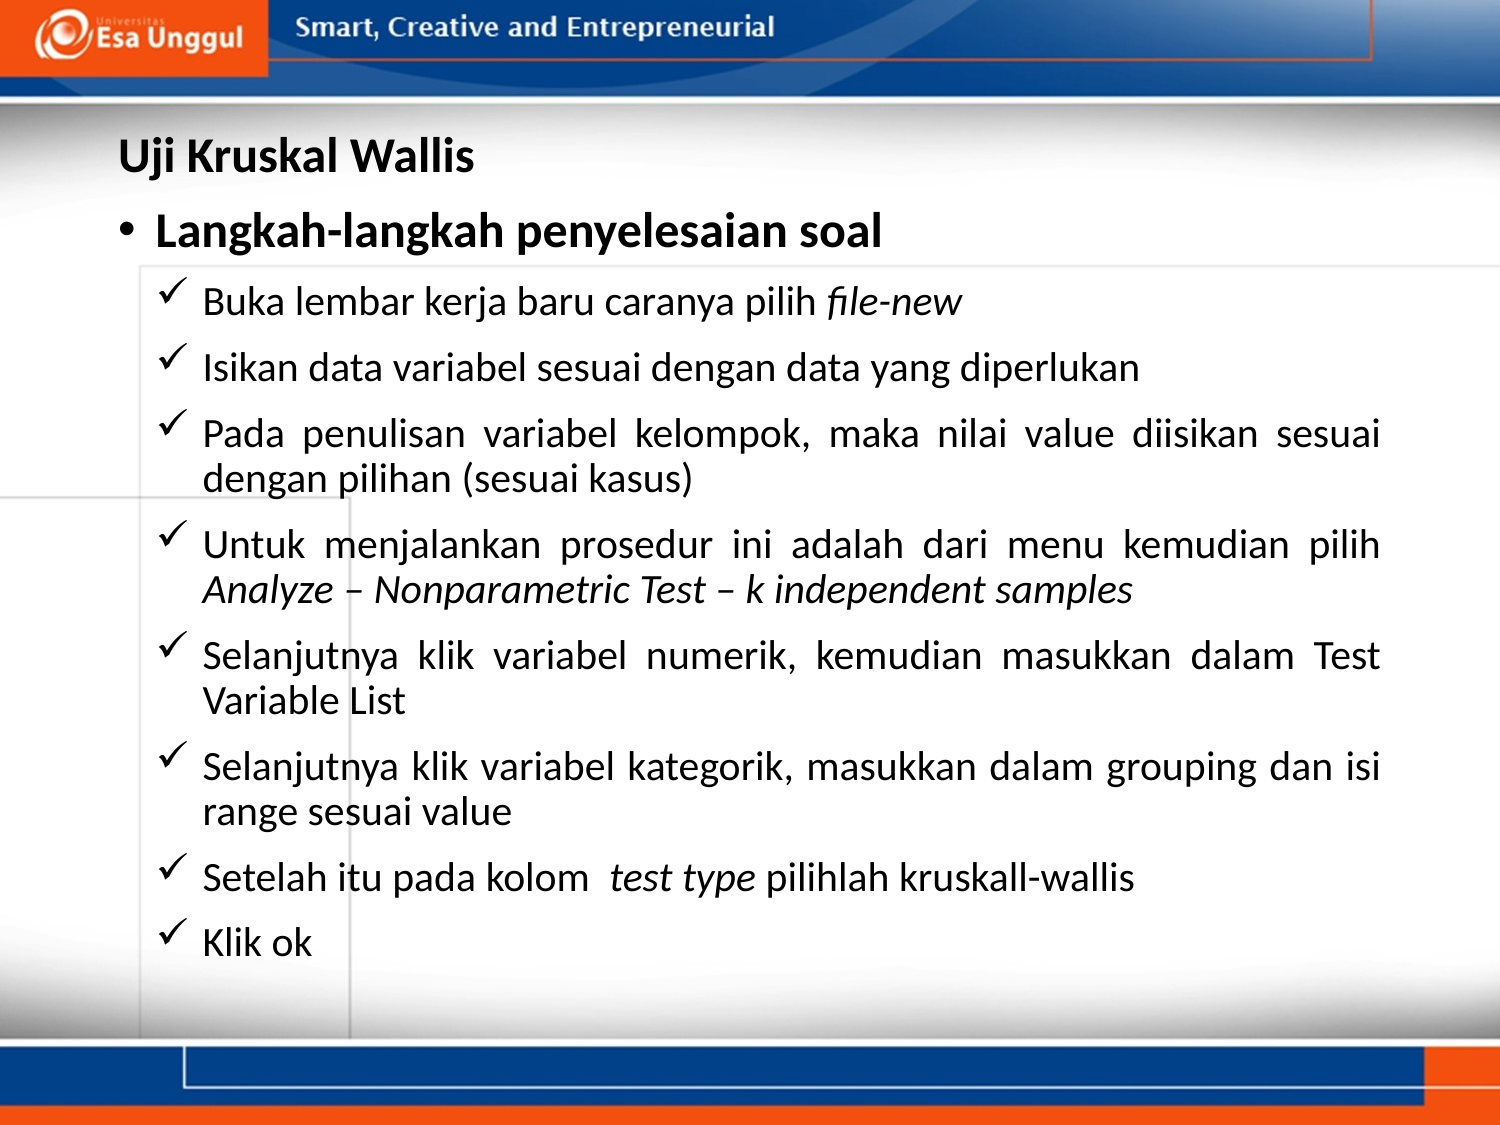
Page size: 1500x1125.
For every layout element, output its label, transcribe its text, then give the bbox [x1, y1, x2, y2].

list Uji Kruskal Wallis Langkah-langkah penyelesaian soal Buka lembar kerja baru caranya pilih file-new Isikan data variabel sesuai dengan data yang diperlukan Pada penulisan variabel kelompok, maka nilai value diisikan sesuai dengan pilihan (sesuai kasus) Untuk menjalankan prosedur ini adalah dari menu kemudian pilih Analyze – Nonparametric Test – k independent samples Selanjutnya klik variabel numerik, kemudian masukkan dalam Test Variable List Selanjutnya klik variabel kategorik, masukkan dalam grouping dan isi range sesuai value Setelah itu pada kolom test type pilihlah kruskall-wallis Klik ok [103, 122, 1397, 1069]
picture [0, 0, 1500, 1125]
